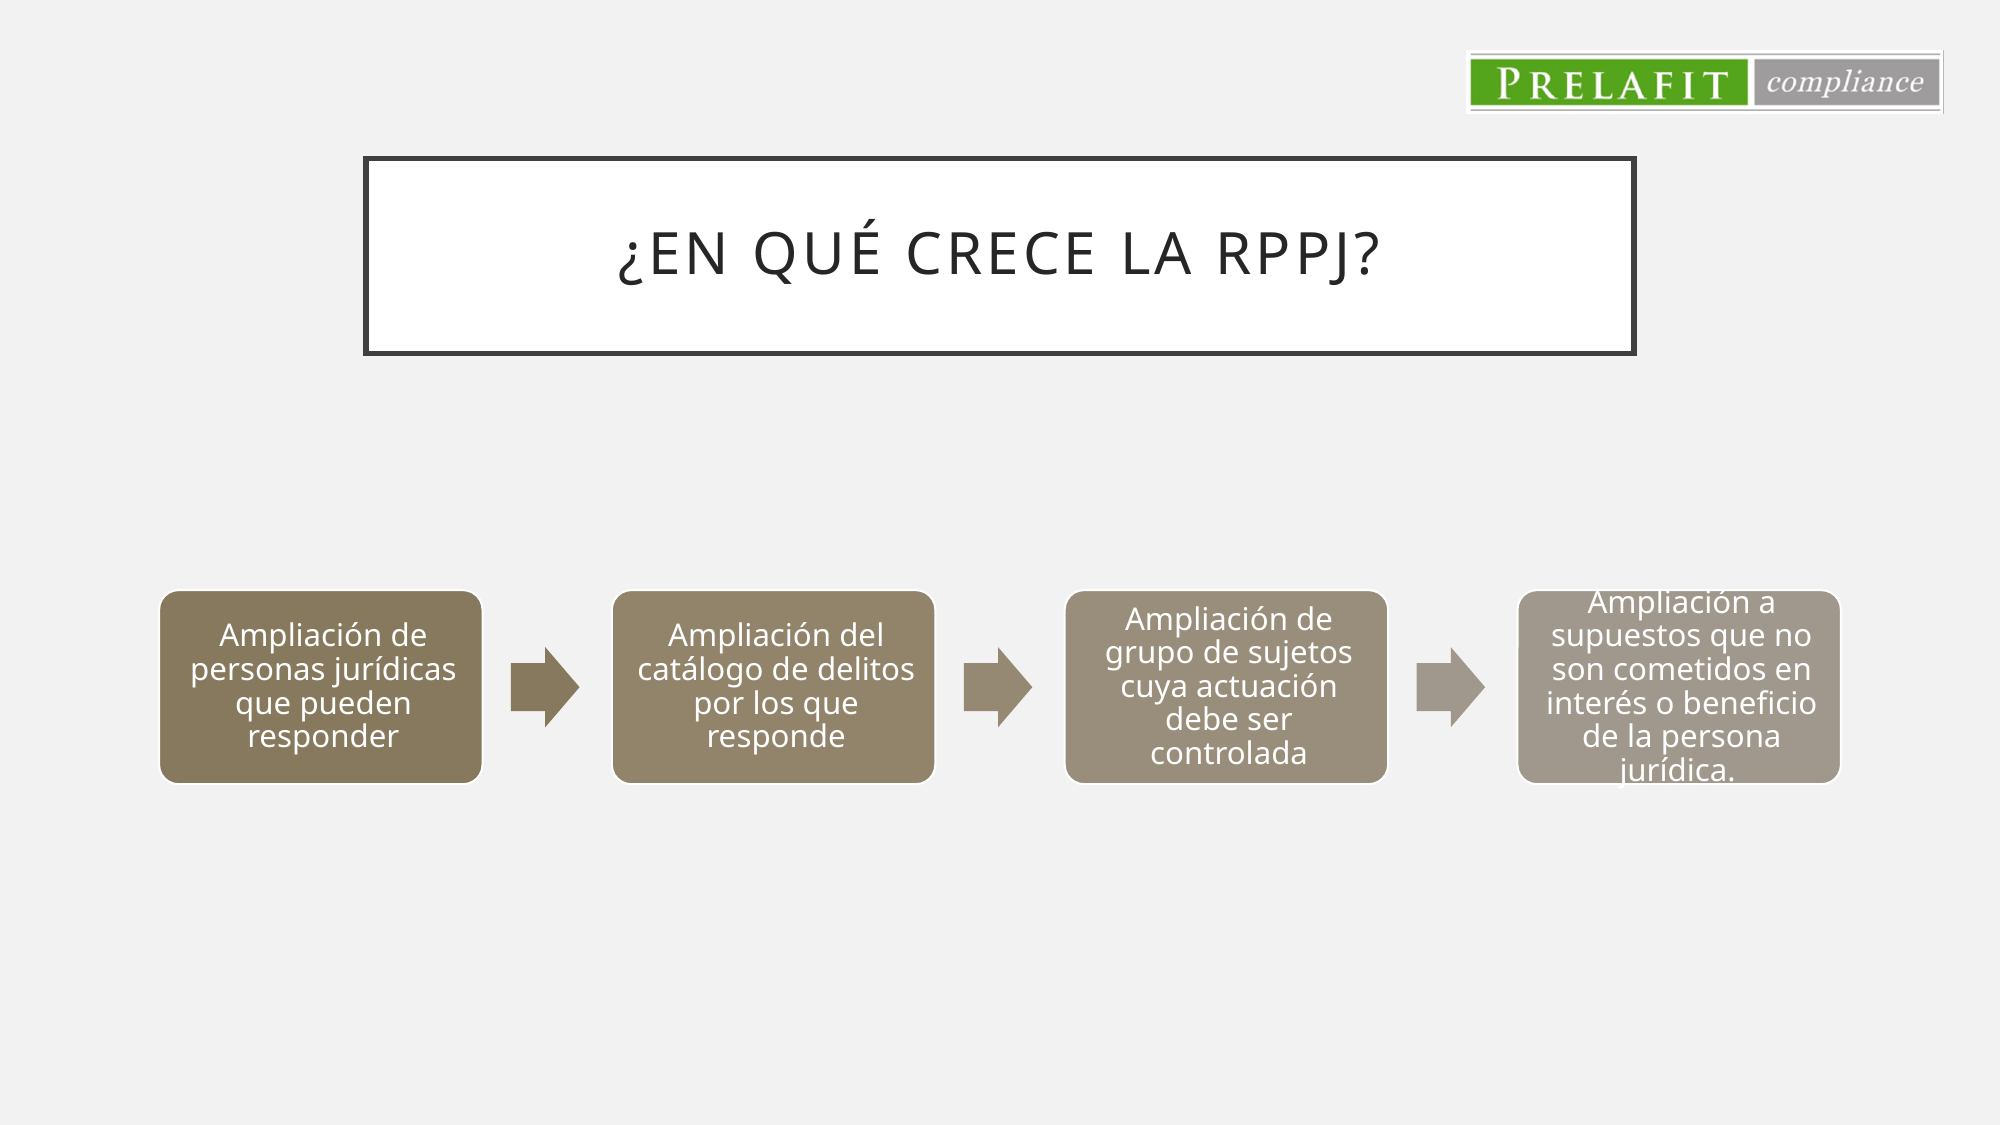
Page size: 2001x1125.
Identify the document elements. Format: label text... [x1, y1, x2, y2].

title ¿En qué crece la rppj? [363, 156, 1637, 356]
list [158, 432, 1842, 942]
picture [1466, 50, 1944, 114]
